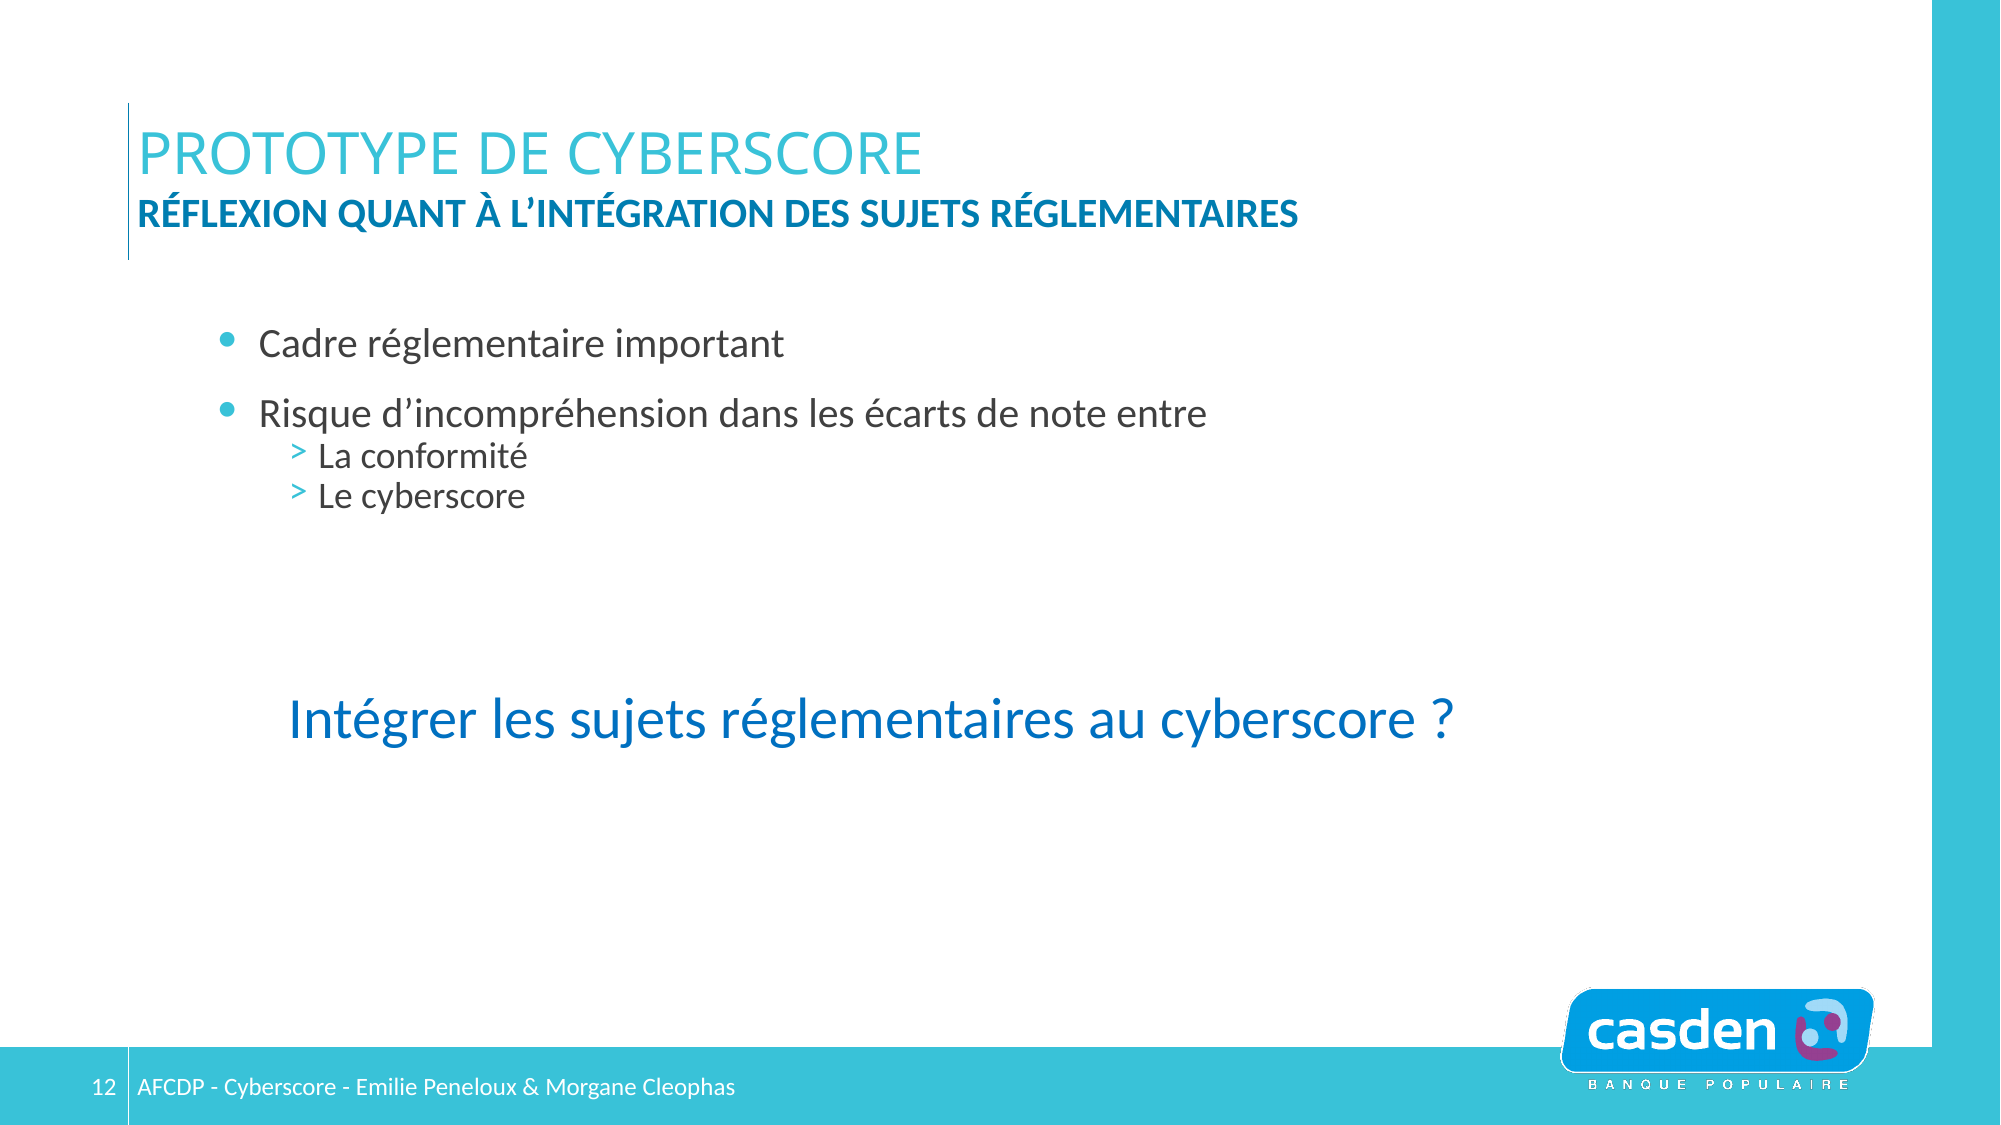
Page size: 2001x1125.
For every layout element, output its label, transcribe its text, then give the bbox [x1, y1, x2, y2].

list Réflexion quant à l’intégration des sujets réglementaires [137, 185, 1782, 261]
footer AFCDP - Cyberscore - Emilie Peneloux & Morgane Cleophas [137, 1046, 1389, 1125]
title Prototype de cyberscore [134, 38, 1785, 189]
list Cadre réglementaire important Risque d’incompréhension dans les écarts de note entre La conformité Le cyberscore Intégrer les sujets réglementaires au cyberscore ? [200, 313, 1845, 962]
slide_number 12 [0, 1046, 117, 1125]
picture [0, 0, 1932, 1090]
